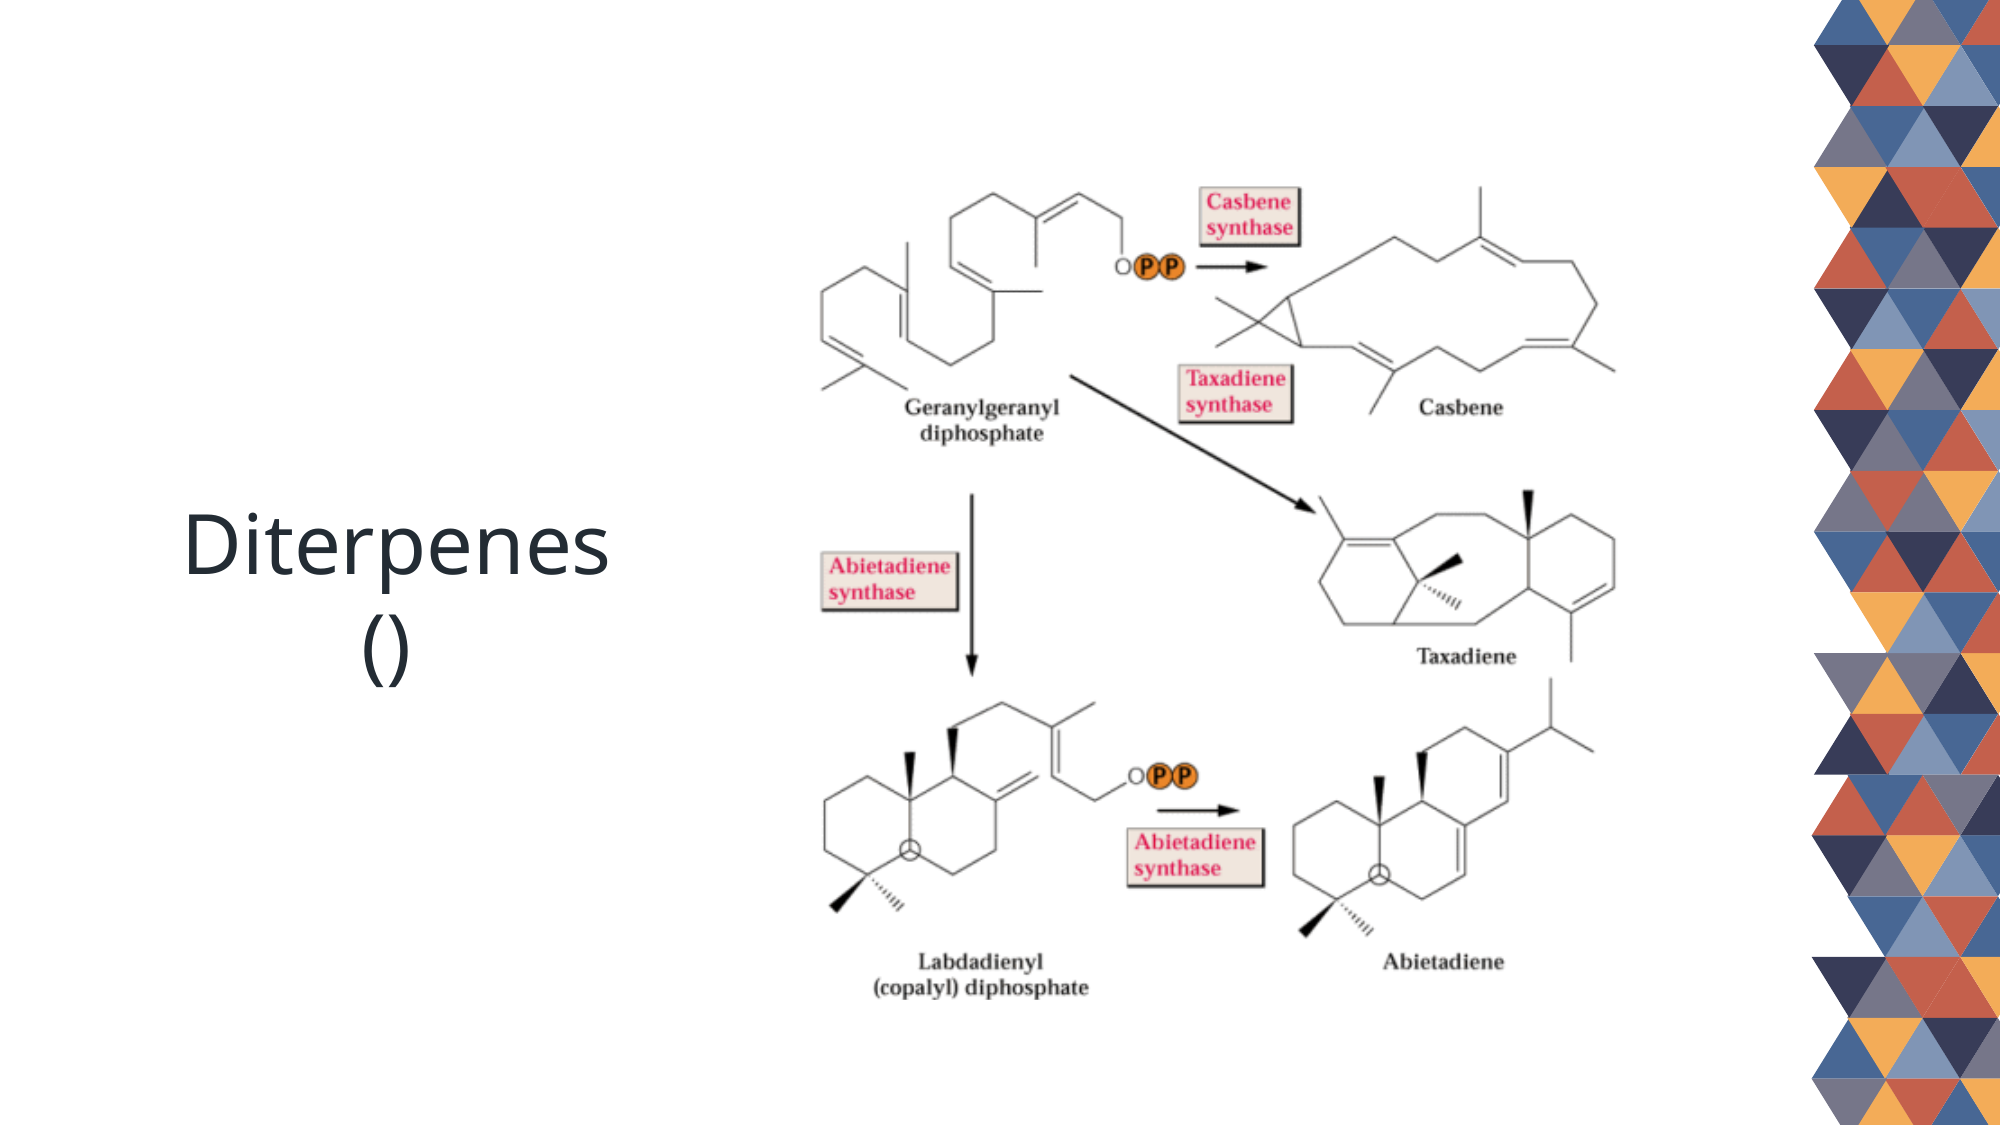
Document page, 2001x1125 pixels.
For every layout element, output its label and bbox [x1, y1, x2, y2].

text_box [1628, 468, 2000, 657]
picture [797, 185, 1628, 1000]
